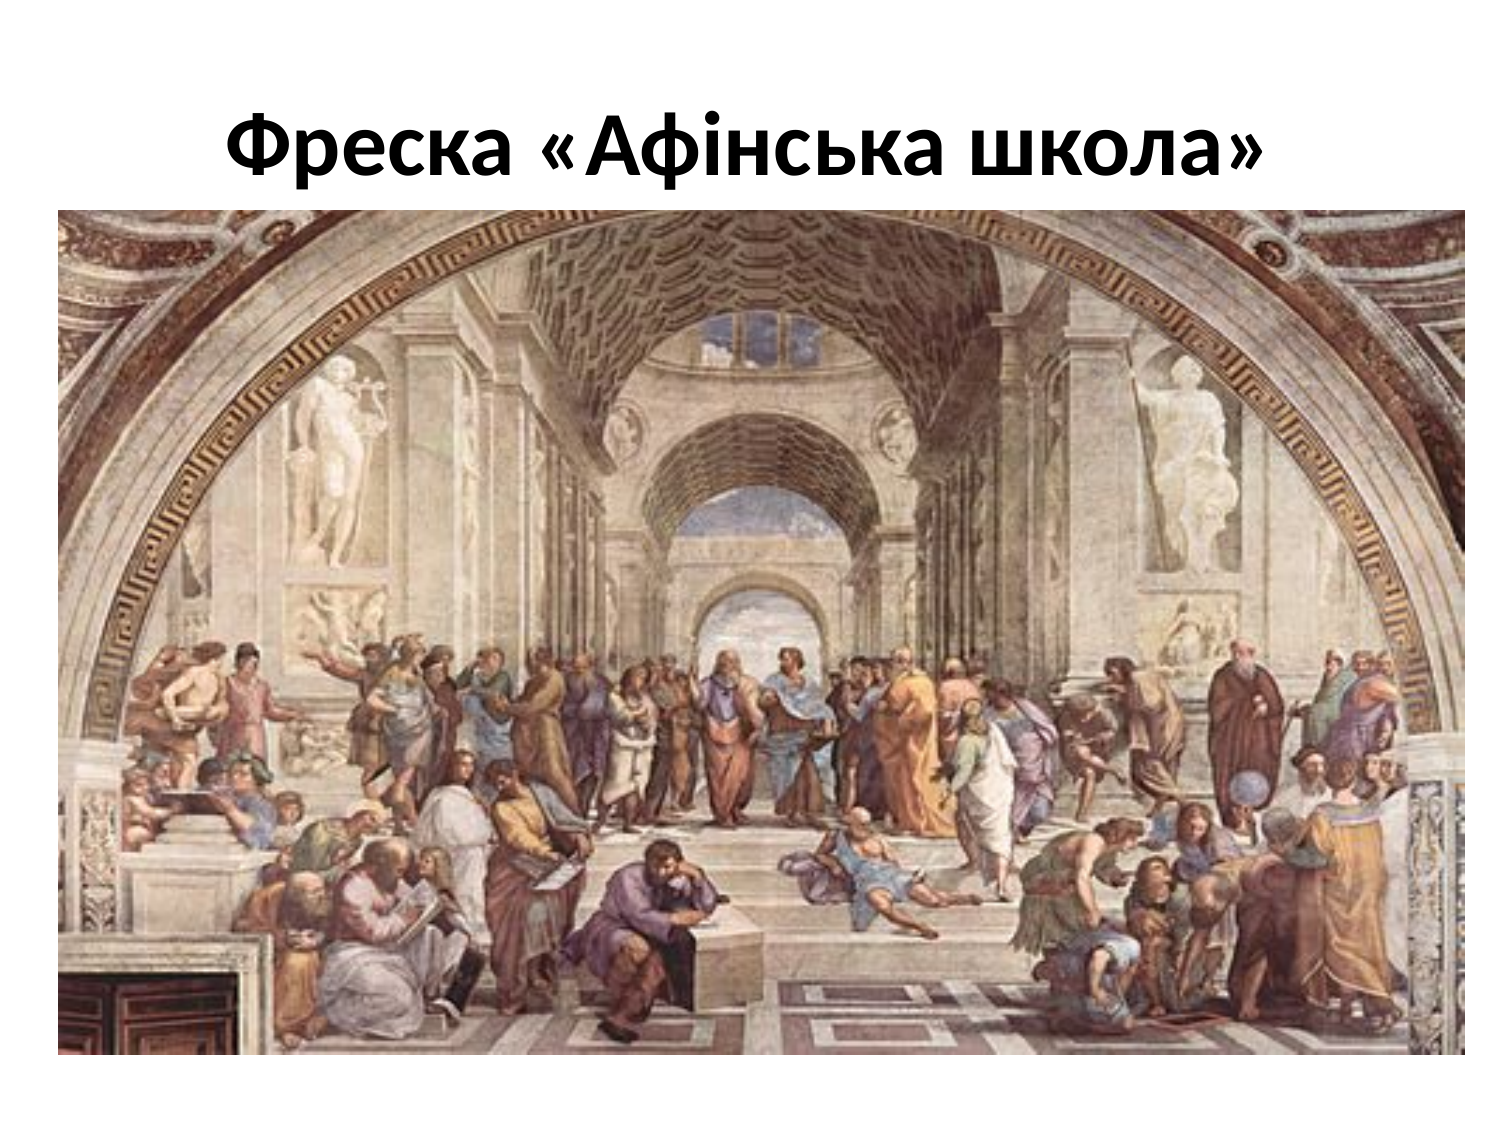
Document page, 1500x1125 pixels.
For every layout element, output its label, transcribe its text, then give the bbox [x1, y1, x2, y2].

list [58, 210, 1466, 1055]
title Фреска «Афінська школа» [75, 45, 1425, 209]
